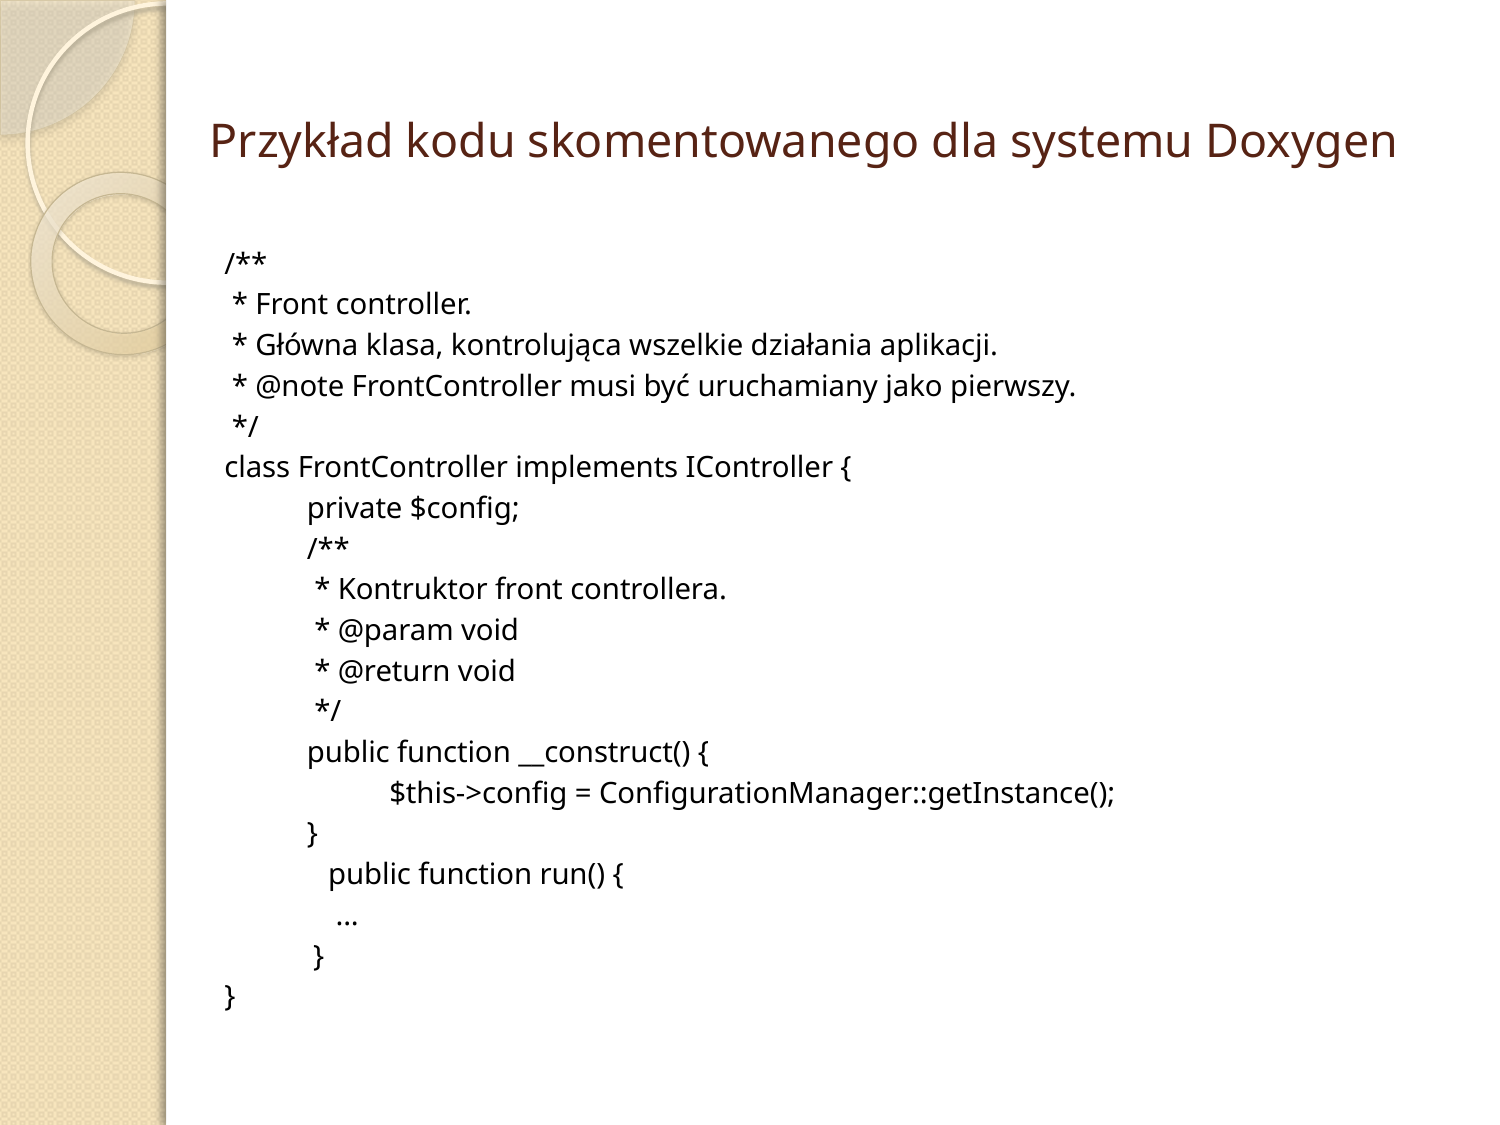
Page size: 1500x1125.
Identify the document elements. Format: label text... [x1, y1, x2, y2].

title Przykład kodu skomentowanego dla systemu Doxygen [194, 45, 1466, 233]
list /** * Front controller. * Główna klasa, kontrolująca wszelkie działania aplikacji. * @note FrontController musi być uruchamiany jako pierwszy. */ class FrontController implements IController { private $config; /** * Kontruktor front controllera. * @param void * @return void */ public function __construct() { $this->config = ConfigurationManager::getInstance(); } public function run() { ... } } [194, 237, 1466, 1025]
